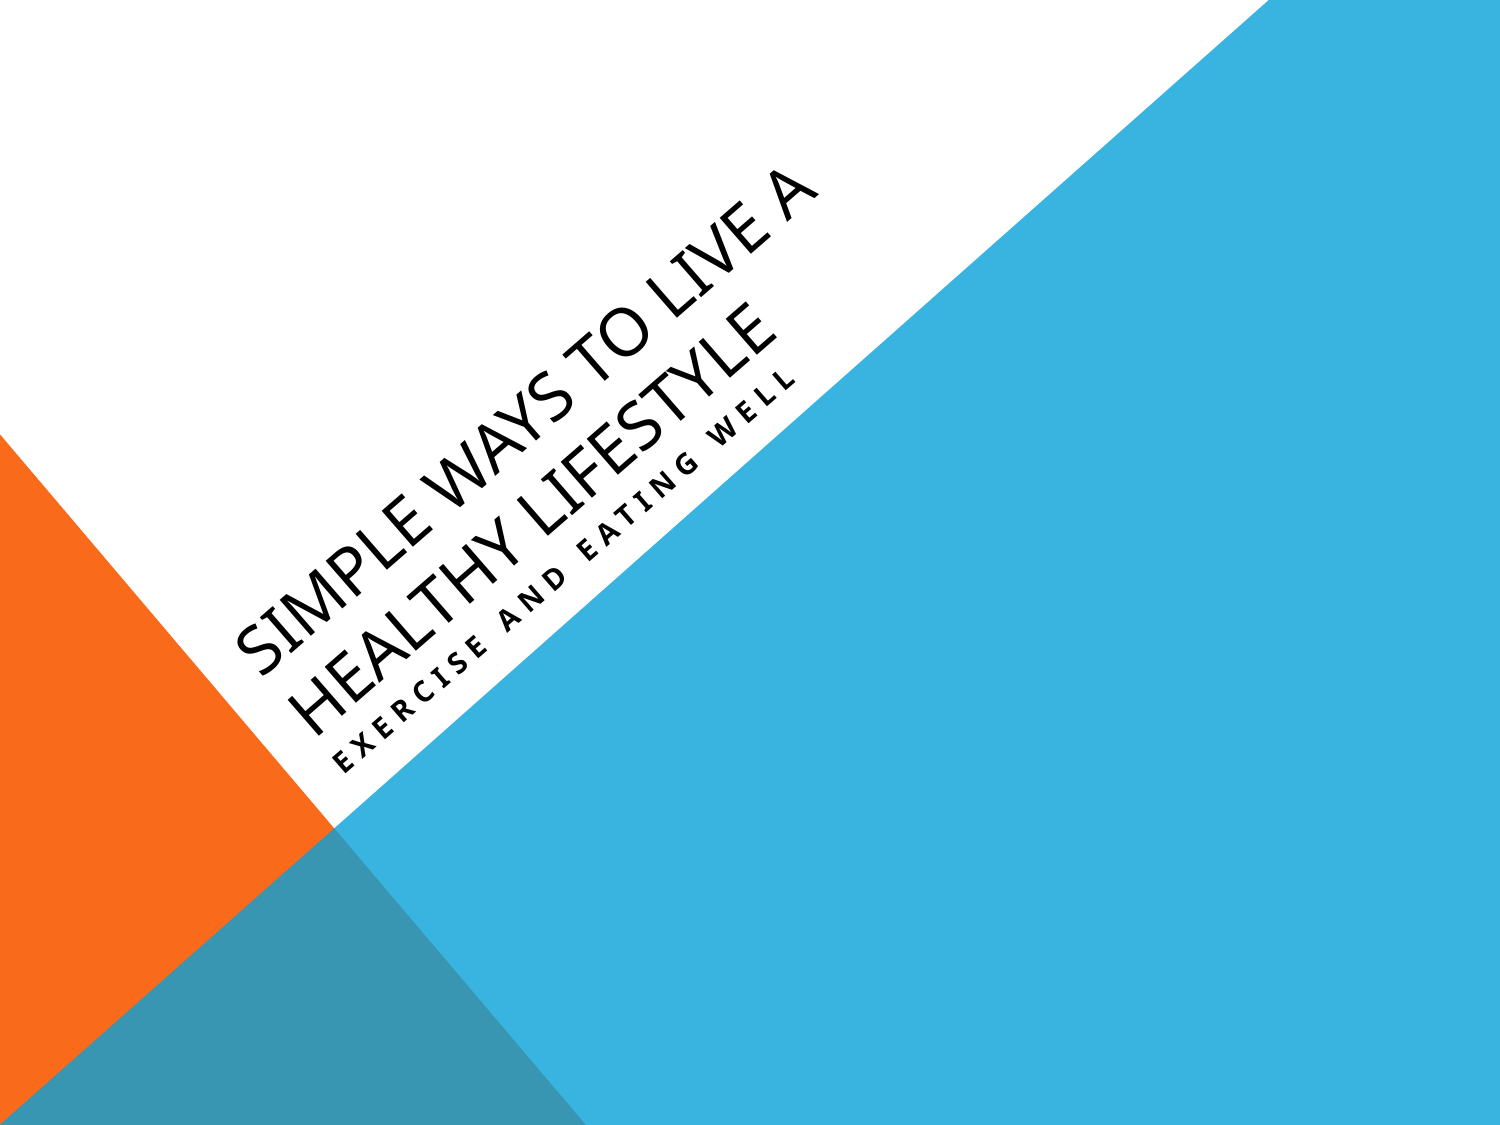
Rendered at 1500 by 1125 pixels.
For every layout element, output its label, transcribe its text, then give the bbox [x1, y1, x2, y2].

title Simple Ways to Live a Healthy Lifestyle [182, 4, 1012, 761]
subtitle Exercise and Eating Well [312, 61, 1154, 804]
